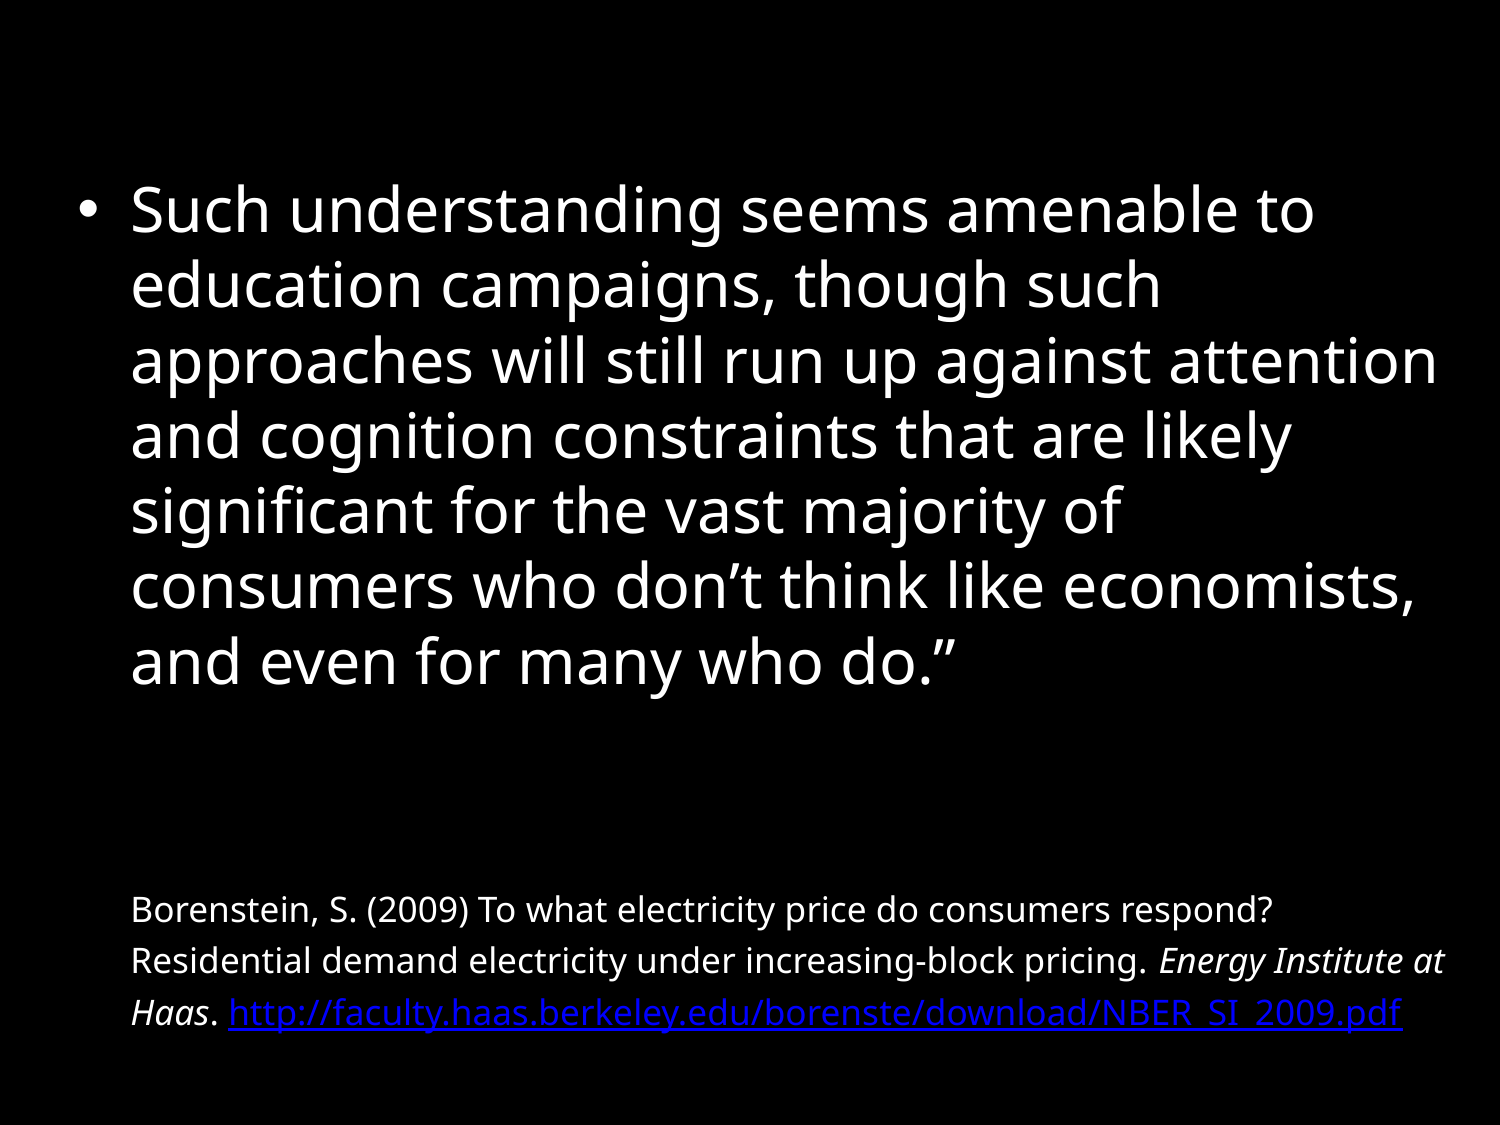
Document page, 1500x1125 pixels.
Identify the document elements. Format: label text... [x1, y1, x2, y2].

list Such understanding seems amenable to education campaigns, though such approaches will still run up against attention and cognition constraints that are likely significant for the vast majority of consumers who don’t think like economists, and even for many who do.” Borenstein, S. (2009) To what electricity price do consumers respond? Residential demand electricity under increasing-block pricing. Energy Institute at Haas. http://faculty.haas.berkeley.edu/borenste/download/NBER_SI_2009.pdf [62, 162, 1463, 1088]
